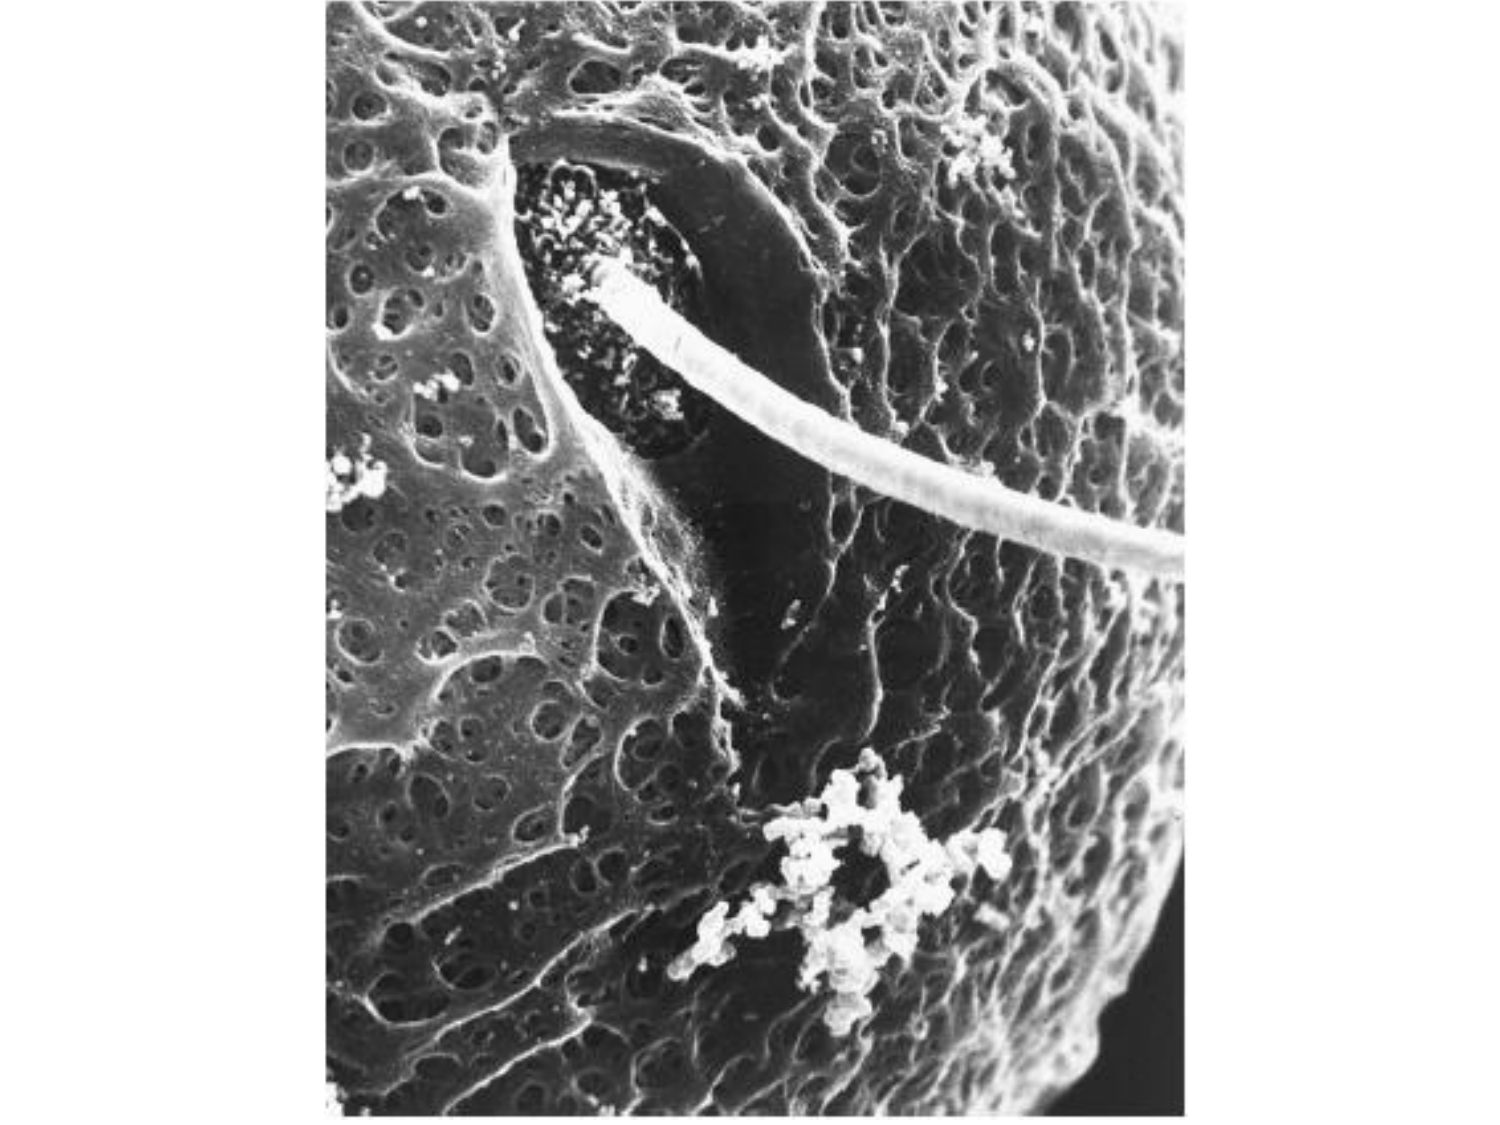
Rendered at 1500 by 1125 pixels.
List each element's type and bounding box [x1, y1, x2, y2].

picture [324, 0, 1188, 1120]
